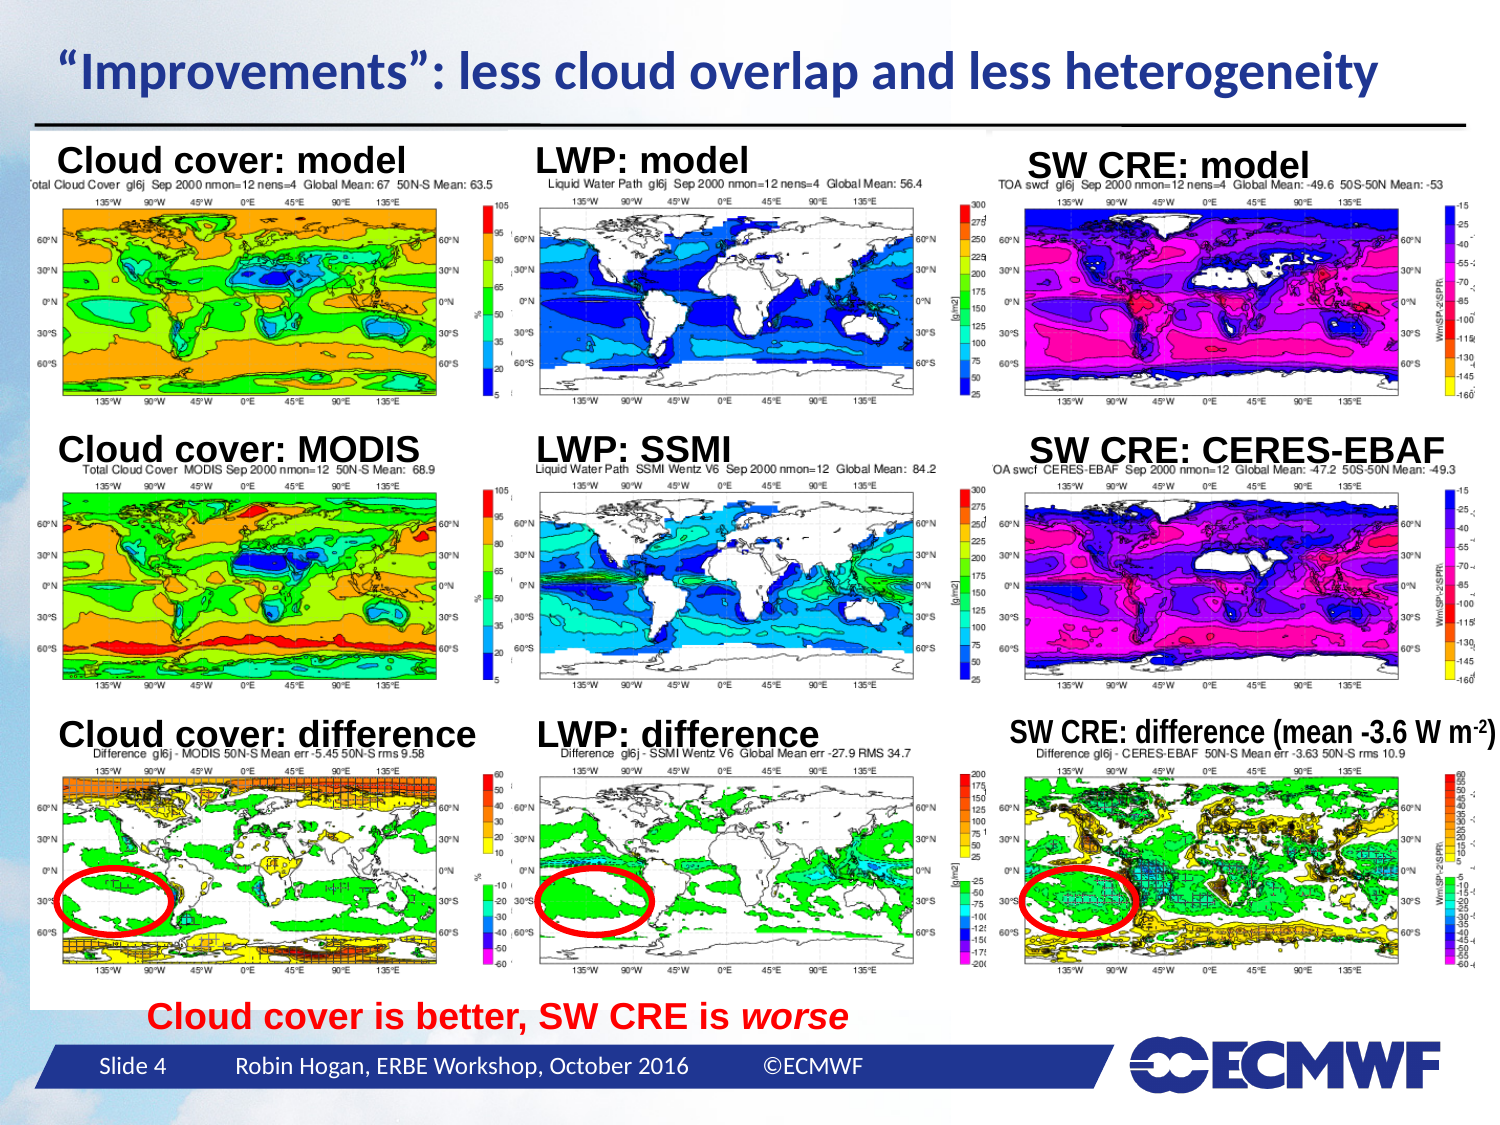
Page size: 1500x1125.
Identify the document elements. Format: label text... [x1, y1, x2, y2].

text_box Cloud cover is better, SW CRE is worse [131, 1018, 865, 1044]
title “Improvements”: less cloud overlap and less heterogeneity [55, 18, 1440, 126]
picture [992, 129, 1475, 1010]
picture [0, 0, 987, 1125]
text_box SW CRE: difference (mean -3.6 W m-2) [1479, 702, 1500, 758]
picture [1129, 1036, 1441, 1094]
